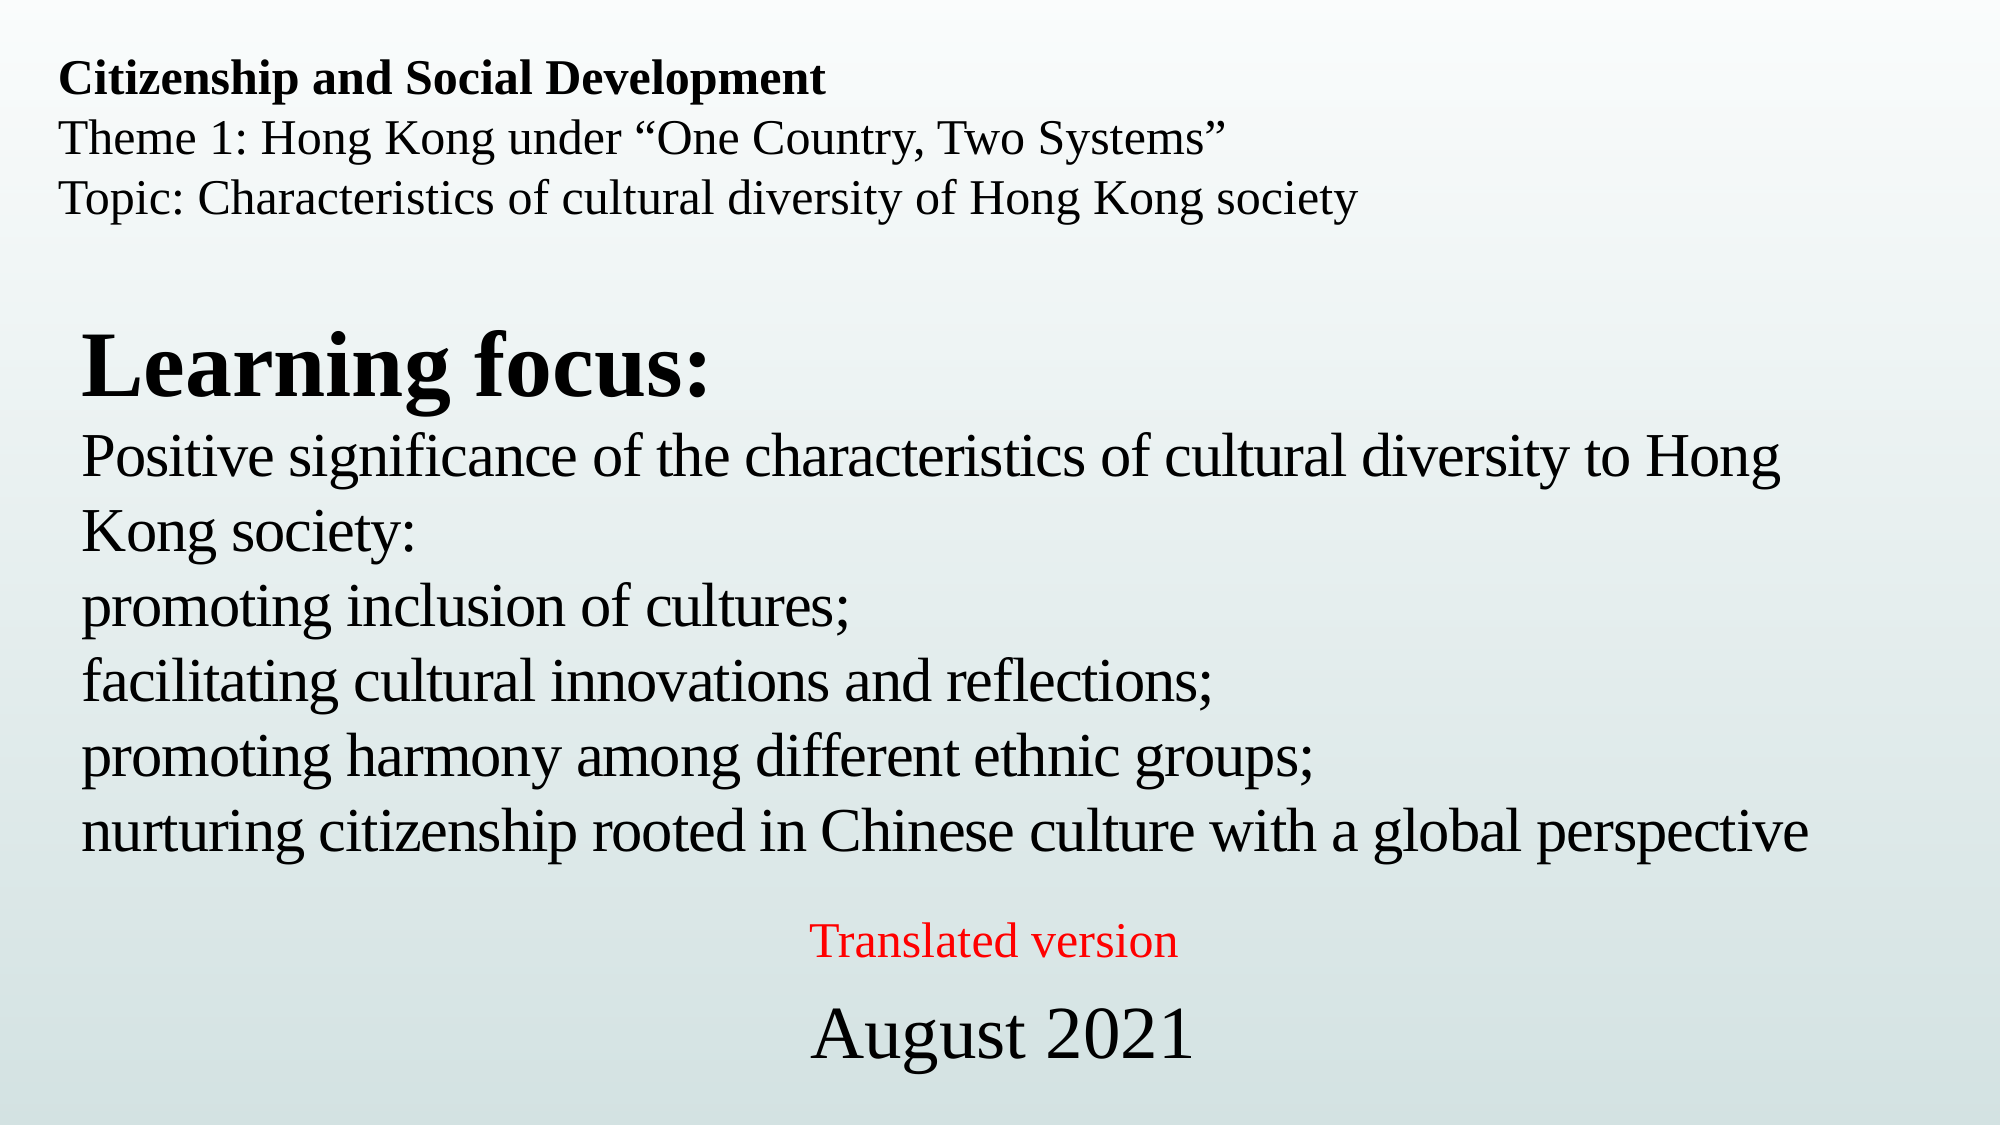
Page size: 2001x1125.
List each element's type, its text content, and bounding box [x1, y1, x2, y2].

text_box Translated version [722, 900, 1266, 975]
text_box Learning focus: [66, 261, 1313, 423]
text_box August 2021 [795, 975, 1211, 1081]
title Positive significance of the characteristics of cultural diversity to Hong Kong society: promoting inclusion of cultures; facilitating cultural innovations and reflections; promoting harmony among different ethnic groups; nurturing citizenship rooted in Chinese culture with a global perspective [66, 267, 1910, 1012]
text_box Citizenship and Social Development Theme 1: Hong Kong under “One Country, Two Systems” Topic: Characteristics of cultural diversity of Hong Kong society [43, 7, 1945, 232]
